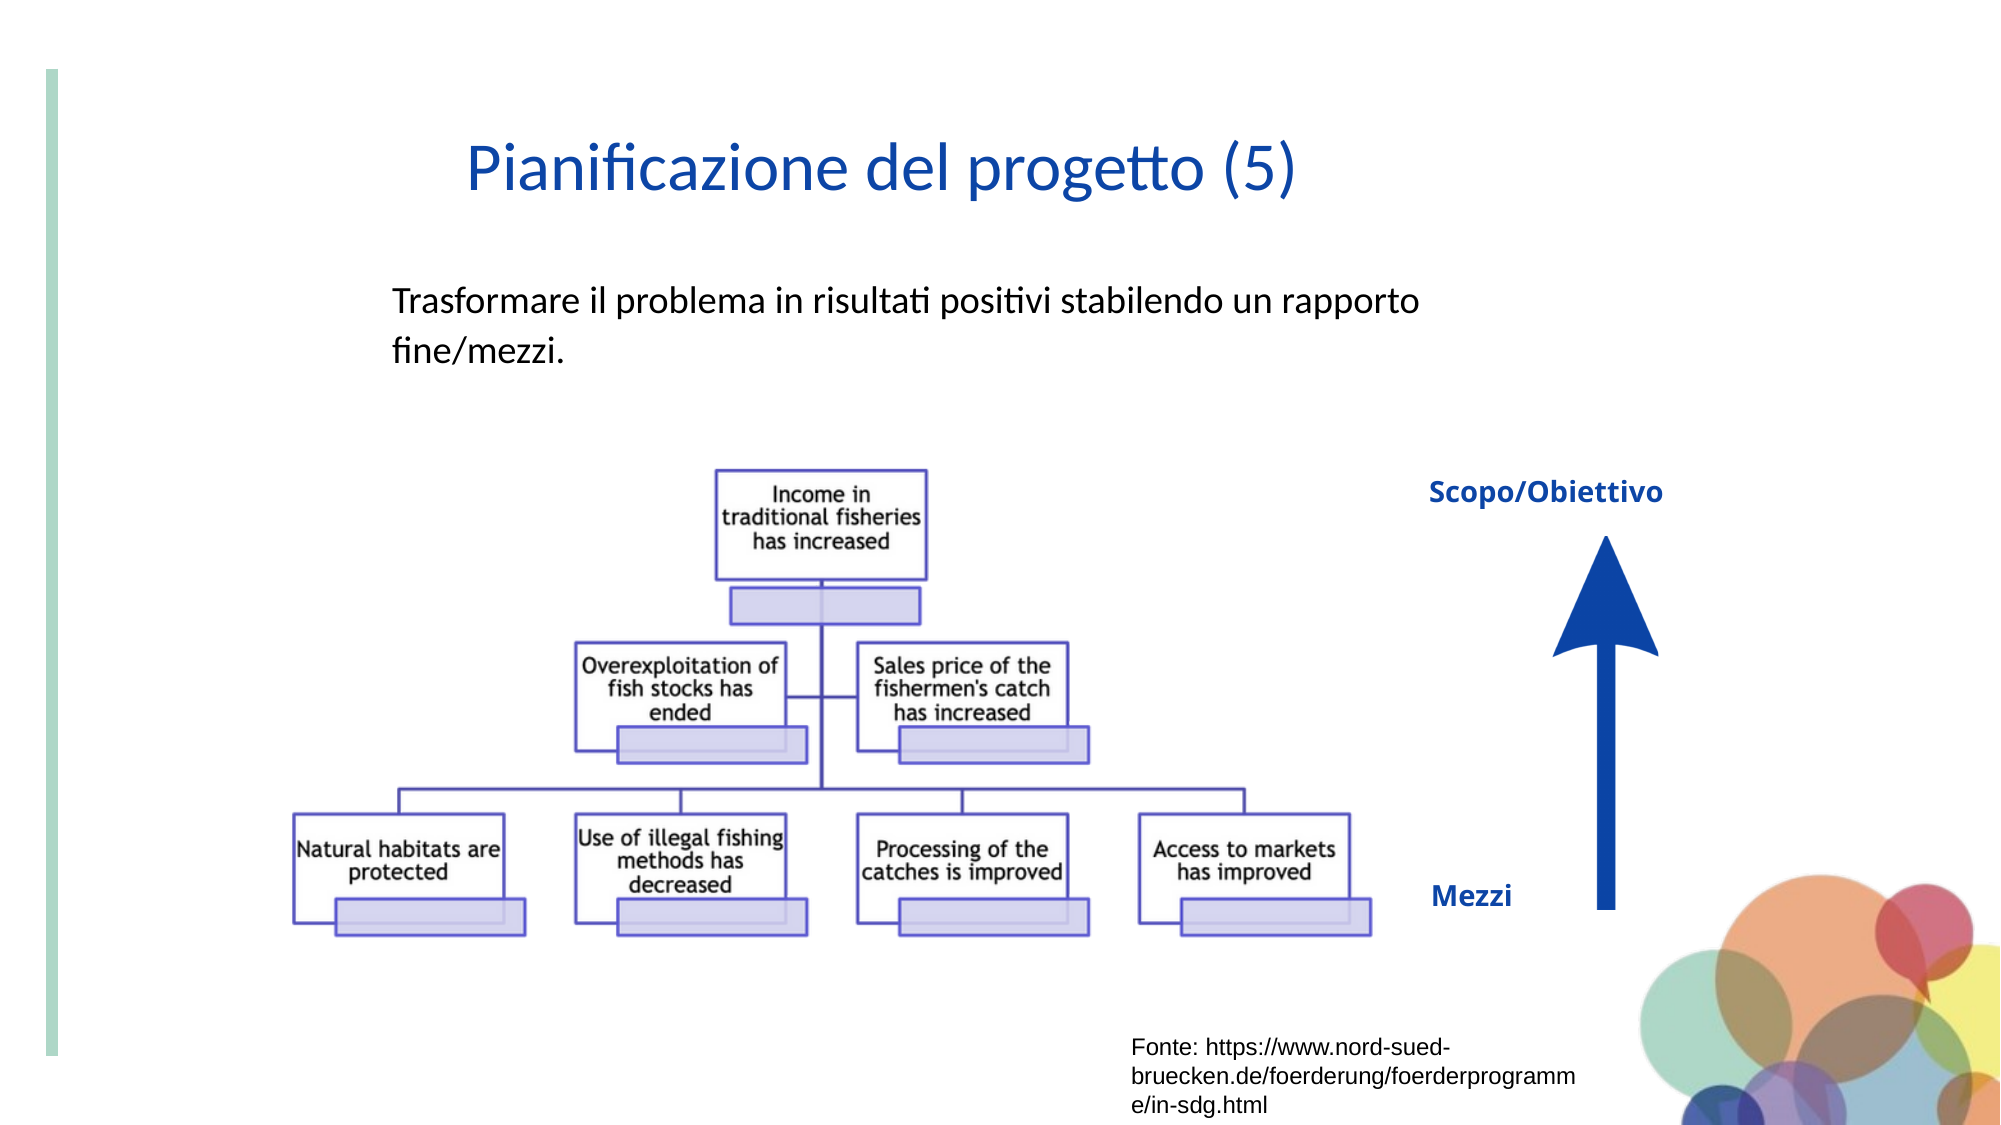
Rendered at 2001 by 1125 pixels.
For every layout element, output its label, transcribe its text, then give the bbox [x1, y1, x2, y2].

picture [282, 390, 1379, 1041]
text_box Fonte: https://www.nord-sued-bruecken.de/foerderung/foerderprogramme/in-sdg.html [1131, 1031, 1494, 1118]
text_box Trasformare il problema in risultati positivi stabilendo un rapporto fine/mezzi. [392, 271, 1553, 371]
text_box Mezzi [1418, 863, 1494, 912]
text_box Scopo/Obiettivo [1382, 458, 1716, 508]
picture [1418, 536, 2000, 1125]
text_box Pianificazione del progetto (5) [435, 114, 1346, 204]
